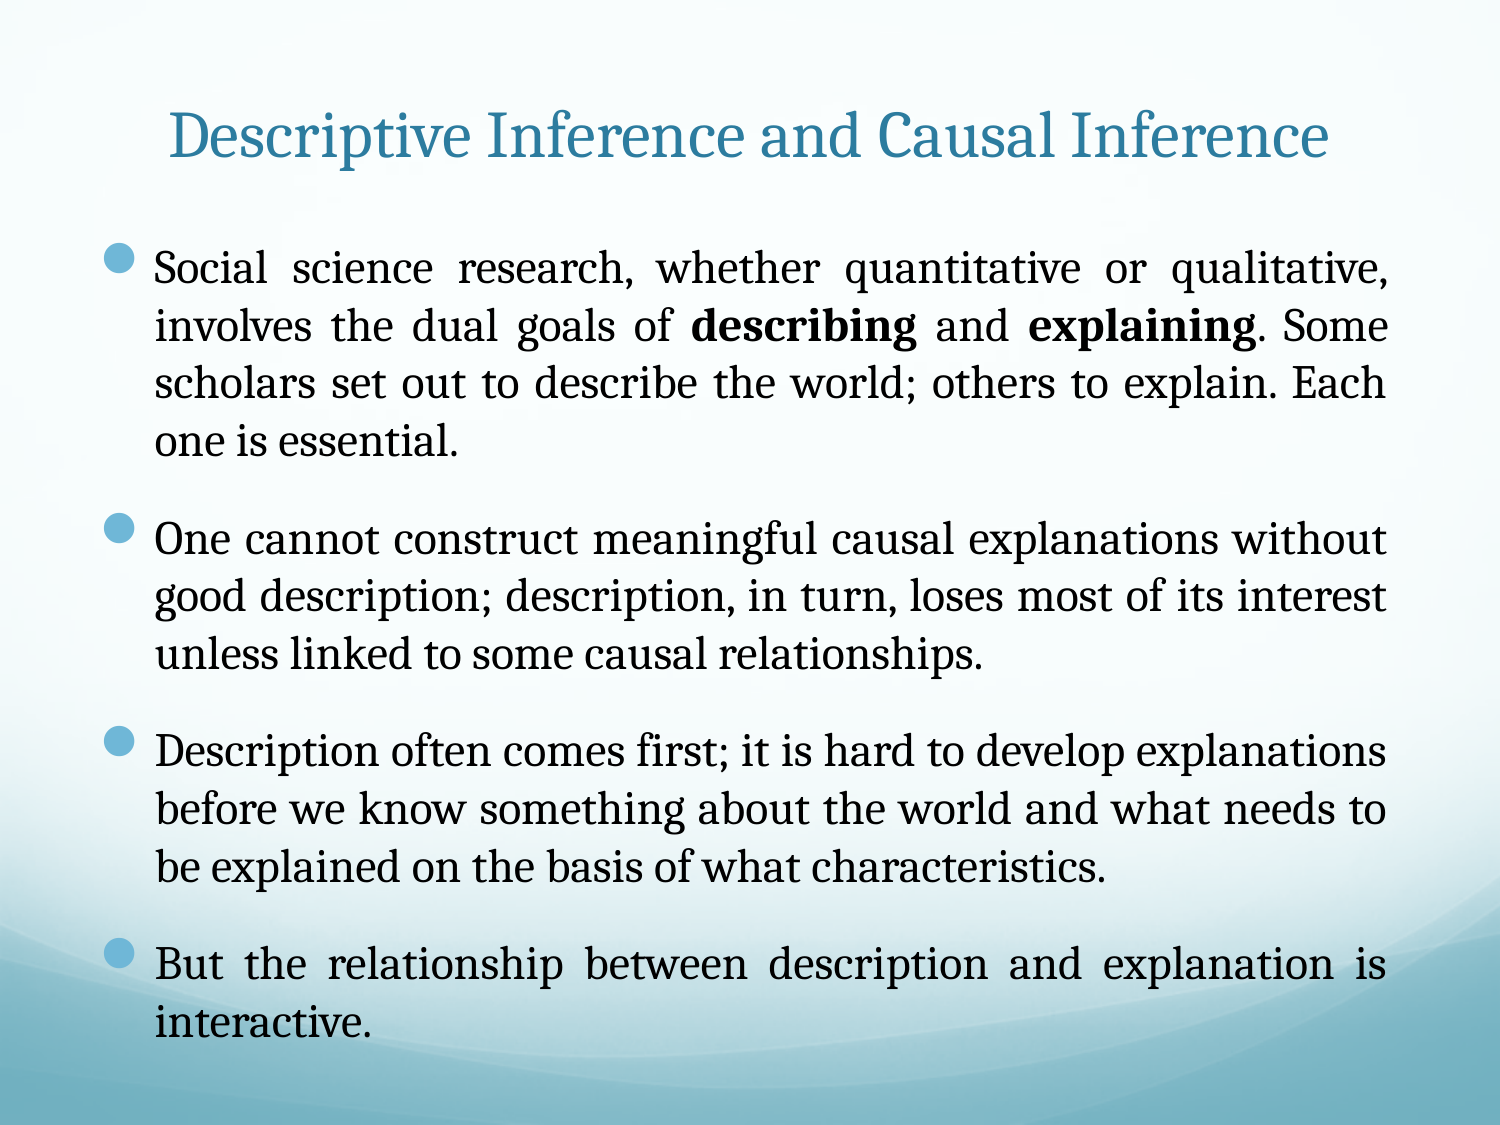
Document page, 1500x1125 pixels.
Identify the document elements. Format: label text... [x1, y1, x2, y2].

list Social science research, whether quantitative or qualitative, involves the dual goals of describing and explaining. Some scholars set out to describe the world; others to explain. Each one is essential. One cannot construct meaningful causal explanations without good description; description, in turn, loses most of its interest unless linked to some causal relationships. Description often comes first; it is hard to develop explanations before we know something about the world and what needs to be explained on the basis of what characteristics. But the relationship between description and explanation is interactive. [84, 228, 1404, 1105]
title Descriptive Inference and Causal Inference [90, 52, 1410, 179]
